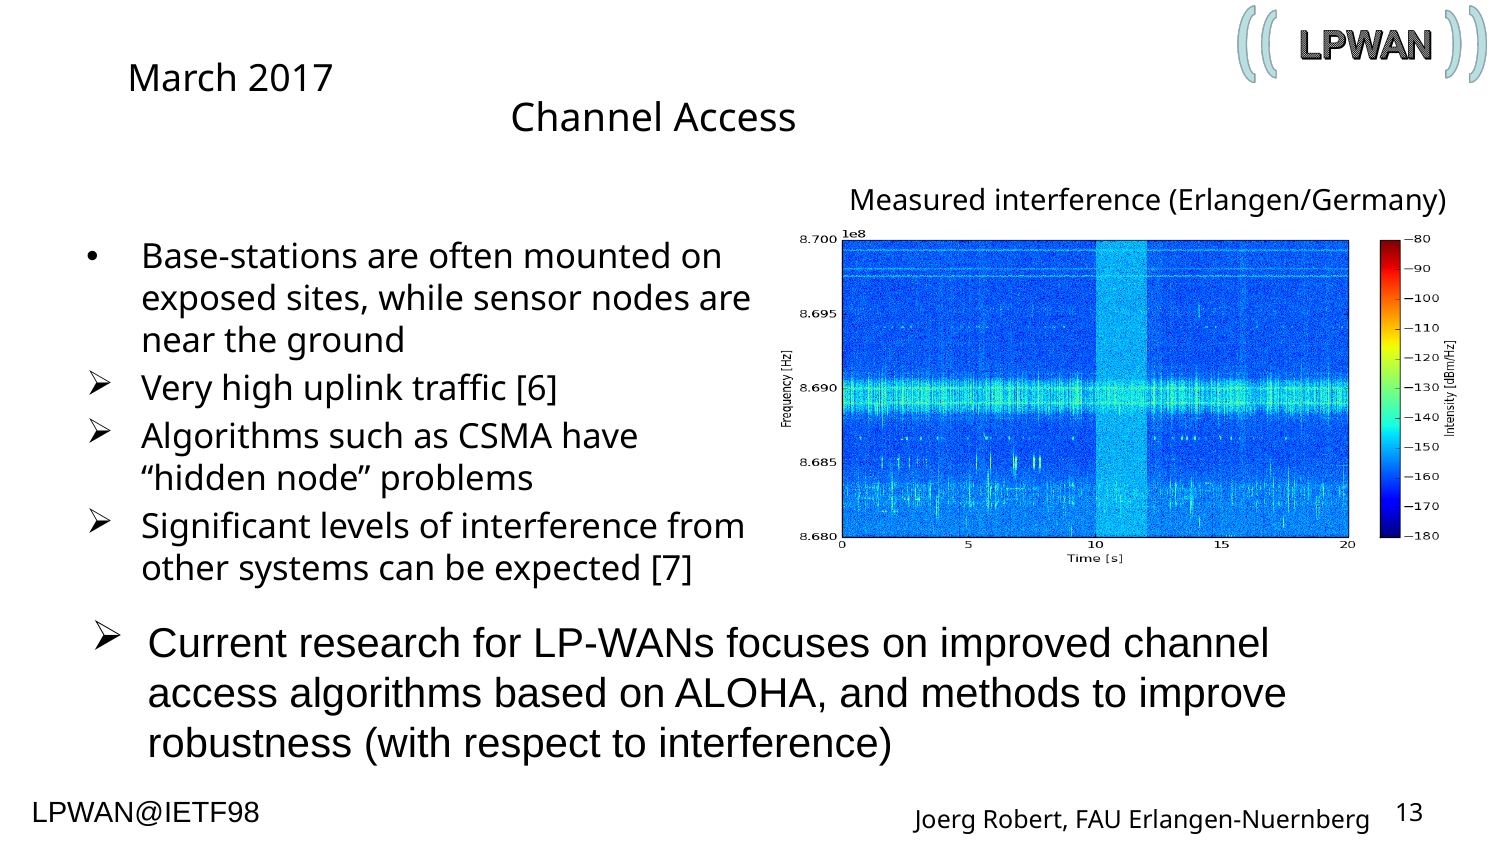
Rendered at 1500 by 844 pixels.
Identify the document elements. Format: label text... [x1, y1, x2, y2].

text_box Current research for LP-WANs focuses on improved channel access algorithms based on ALOHA, and methods to improve robustness (with respect to interference) [76, 607, 1388, 773]
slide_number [112, 46, 375, 73]
list Base-stations are often mounted on exposed sites, while sensor nodes are near the ground Very high uplink traffic [6] Algorithms such as CSMA have “hidden node” problems Significant levels of interference from other systems can be expected [7] [71, 226, 774, 600]
title Channel Access [112, 84, 1196, 148]
text_box Measured interference (Erlangen/Germany) [834, 173, 1462, 224]
slide_number 13 [1358, 791, 1439, 837]
text_box Joerg Robert, FAU Erlangen-Nuernberg [899, 796, 1413, 837]
picture [773, 226, 1471, 575]
picture [1237, 5, 1487, 83]
